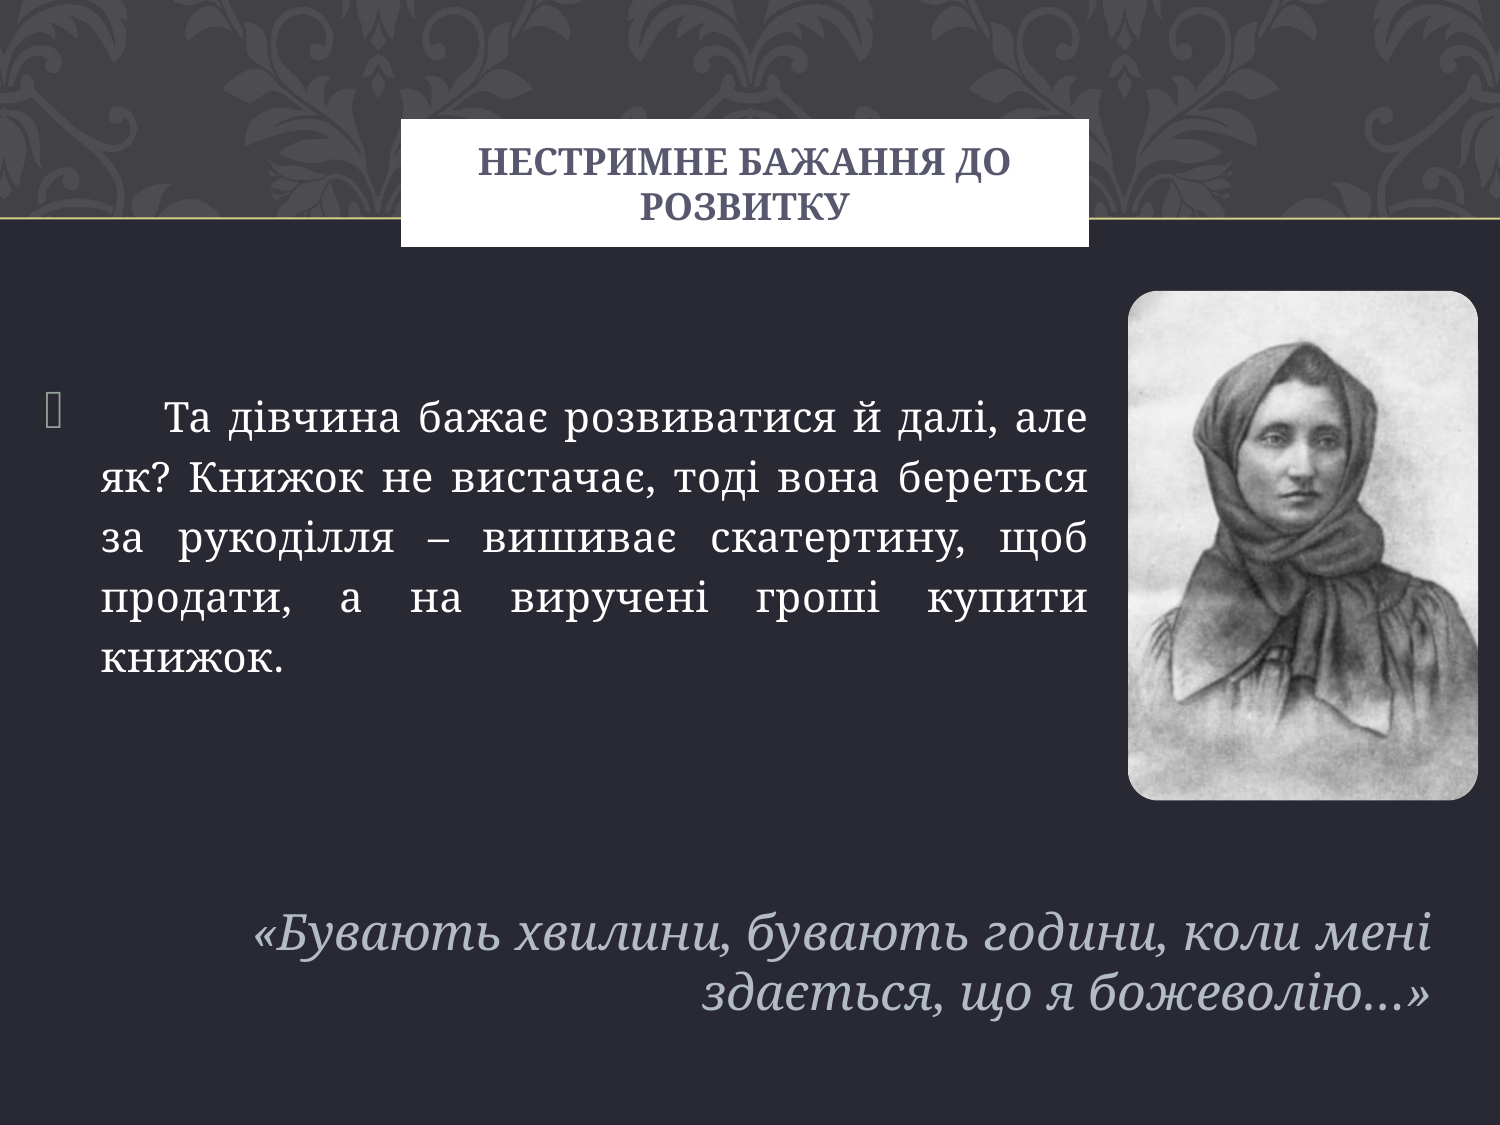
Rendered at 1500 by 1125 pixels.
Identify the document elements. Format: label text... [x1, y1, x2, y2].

picture [1127, 290, 1479, 801]
title Нестримне бажання до розвитку [401, 119, 1089, 247]
text_box «Бувають хвилини, бувають години, коли мені здається, що я божеволію…» [53, 893, 1447, 1028]
list Та дівчина бажає розвиватися й далі, але як? Книжок не вистачає, тоді вона береться за рукоділля – вишиває скатертину, щоб продати, а на виручені гроші купити книжок. [29, 373, 1105, 988]
